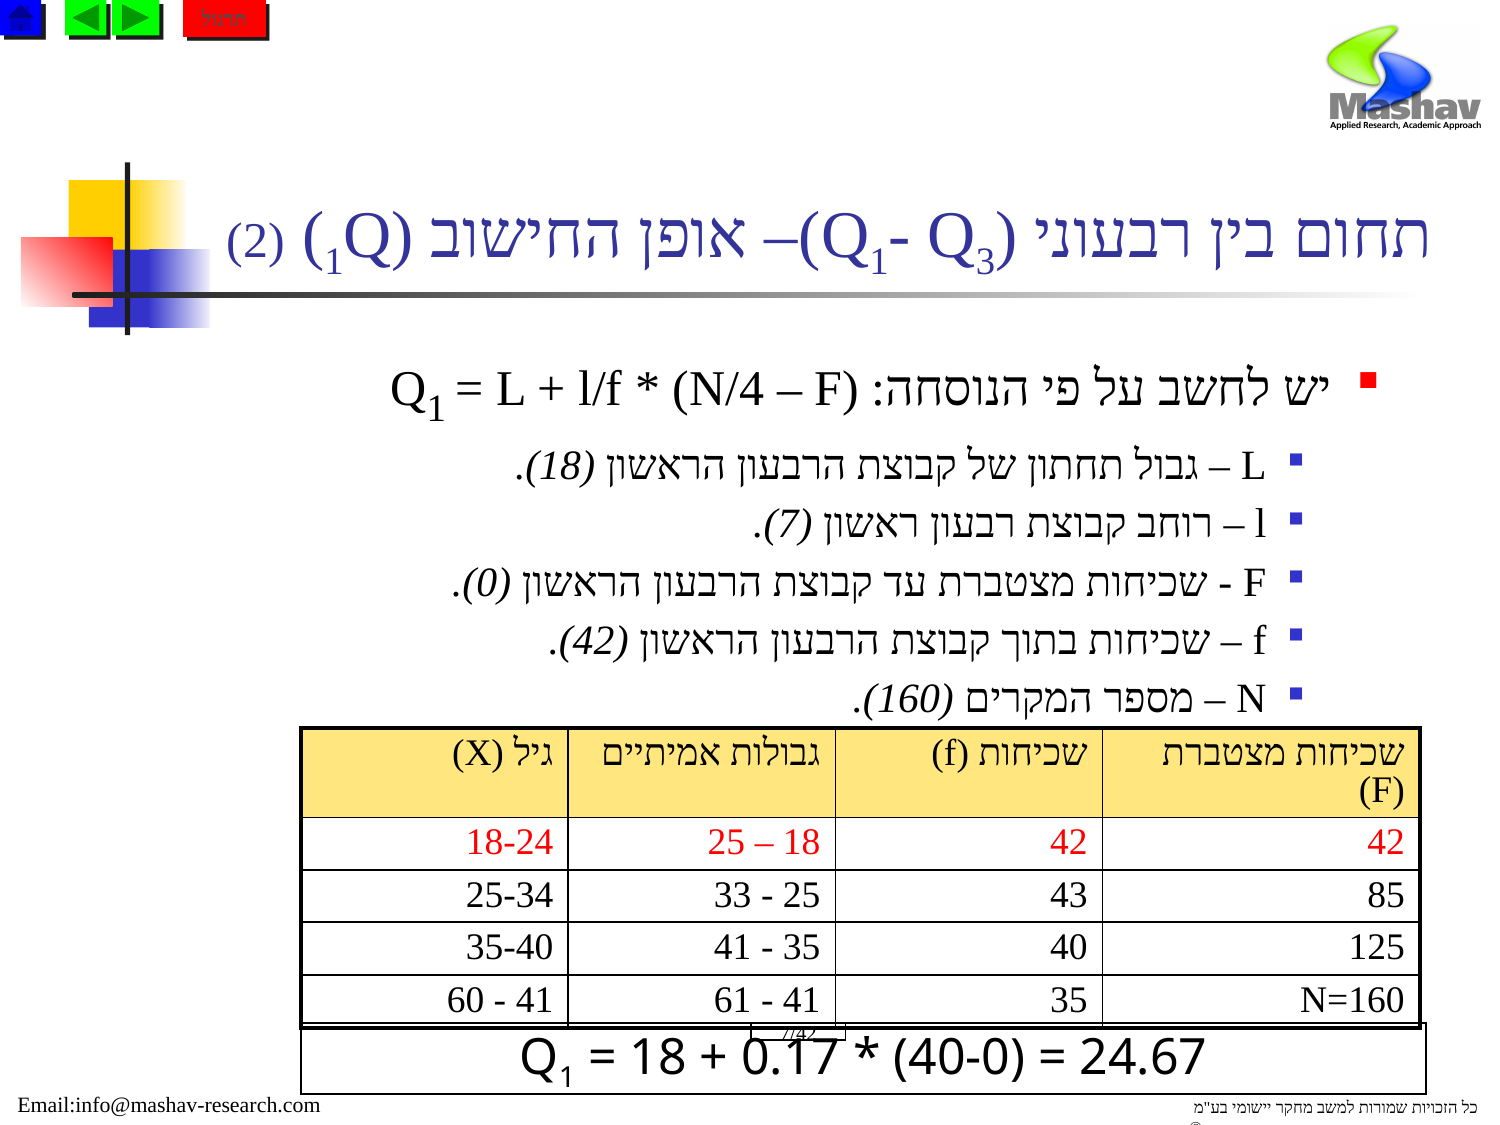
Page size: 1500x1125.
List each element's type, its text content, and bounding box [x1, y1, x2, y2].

table_cell 85 [1103, 871, 1418, 921]
table_cell N=160 [1103, 976, 1418, 1021]
table_cell 43 [836, 871, 1102, 921]
table_cell 41 - 61 [569, 976, 835, 1021]
table_cell 42 [1103, 818, 1418, 869]
table_header שכיחות (f) [836, 730, 1102, 817]
table_cell 25 - 33 [569, 871, 835, 921]
text_box תחום בין רבעוני (Q1- Q3)– אופן החישוב (1Q) (2) [147, 101, 1448, 290]
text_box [300, 1022, 1427, 1095]
table_header שכיחות מצטברת (F) [1103, 730, 1418, 817]
text_box תרגול [183, 0, 266, 37]
table_header גבולות אמיתיים [569, 730, 835, 817]
table_cell 35-40 [303, 923, 567, 974]
picture [1324, 23, 1481, 130]
table_cell 125 [1103, 923, 1418, 974]
table_cell 41 - 60 [303, 976, 567, 1021]
table_cell 40 [836, 923, 1102, 974]
table_cell 35 [836, 976, 1102, 1021]
list יש לחשב על פי הנוסחה: Q1 = L + l/f * (N/4 – F) L – גבול תחתון של קבוצת הרבעון הראשון (18). l – רוחב קבוצת רבעון ראשון (7). F - שכיחות מצטברת עד קבוצת הרבעון הראשון (0). f – שכיחות בתוך קבוצת הרבעון הראשון (42). N – מספר המקרים (160). [137, 330, 1470, 717]
table_header גיל (X) [303, 730, 567, 817]
table_cell 42 [836, 818, 1102, 869]
table_cell 35 - 41 [569, 923, 835, 974]
table_cell 18-24 [303, 818, 567, 869]
table_cell 18 – 25 [569, 818, 835, 869]
table_cell 25-34 [303, 871, 567, 921]
